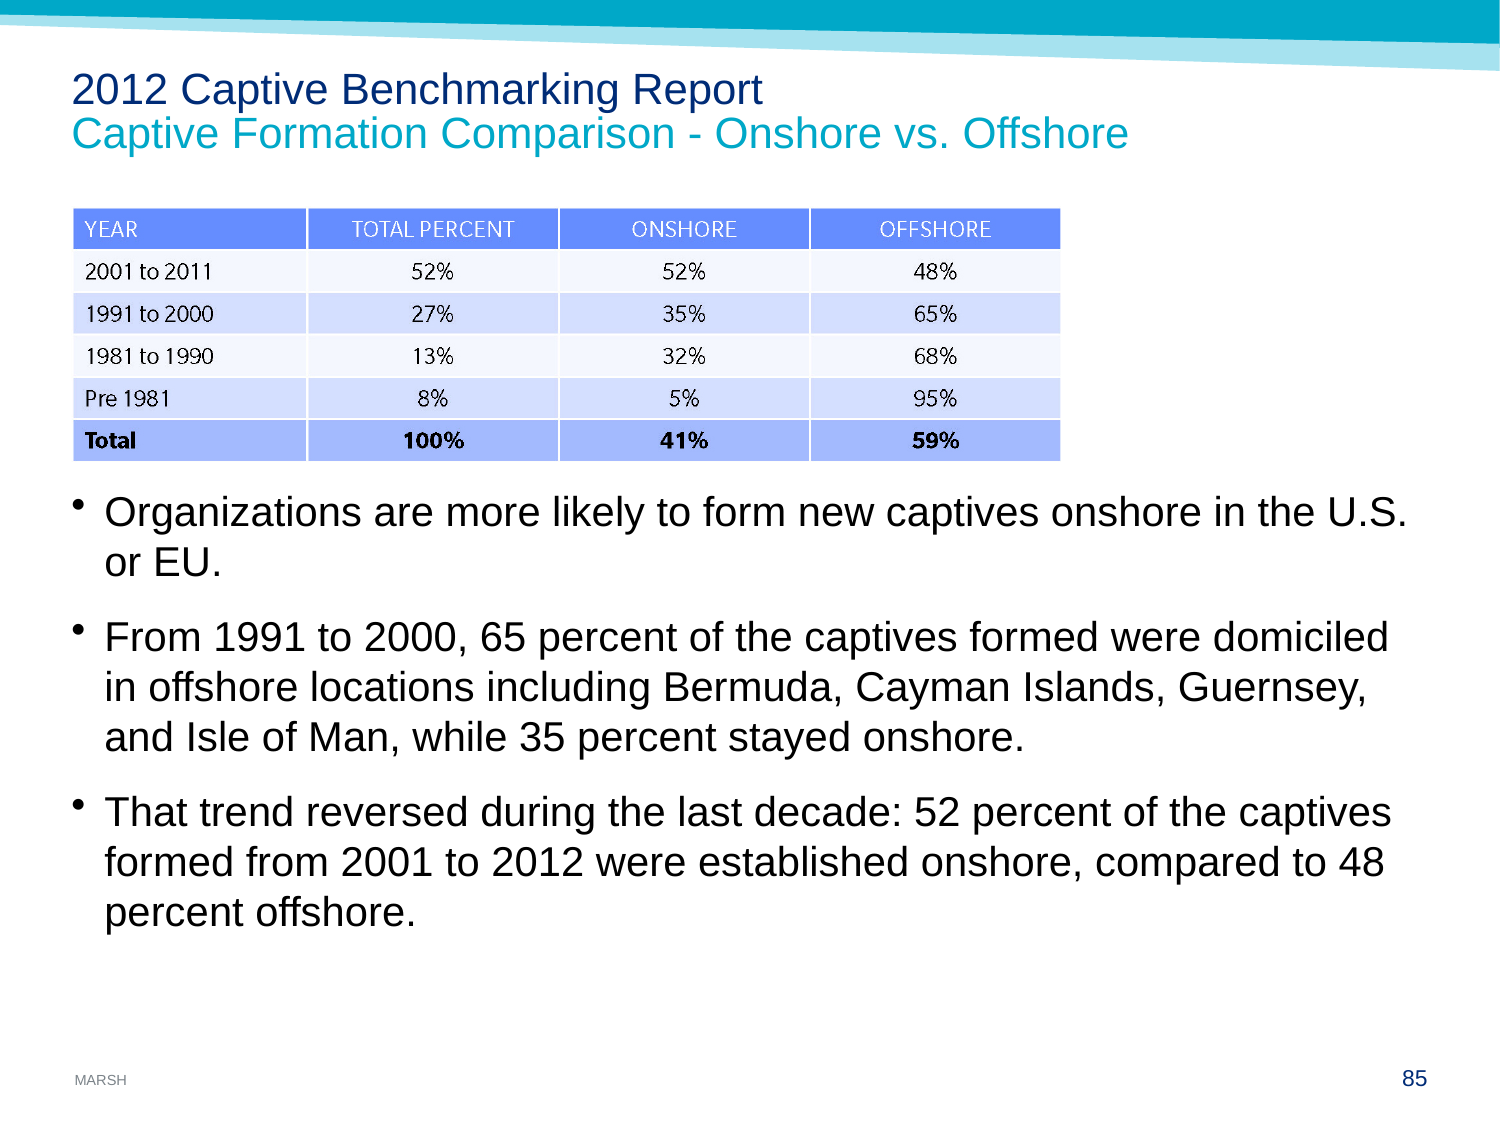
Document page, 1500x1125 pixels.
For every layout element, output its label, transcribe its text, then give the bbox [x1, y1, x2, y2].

title 2012 Captive Benchmarking Report Captive Formation Comparison - Onshore vs. Offshore [70, 62, 1429, 177]
slide_number 85 [1357, 1063, 1428, 1092]
picture [69, 206, 1061, 462]
list Organizations are more likely to form new captives onshore in the U.S. or EU. From 1991 to 2000, 65 percent of the captives formed were domiciled in offshore locations including Bermuda, Cayman Islands, Guernsey, and Isle of Man, while 35 percent stayed onshore. That trend reversed during the last decade: 52 percent of the captives formed from 2001 to 2012 were established onshore, compared to 48 percent offshore. [70, 484, 1429, 1029]
